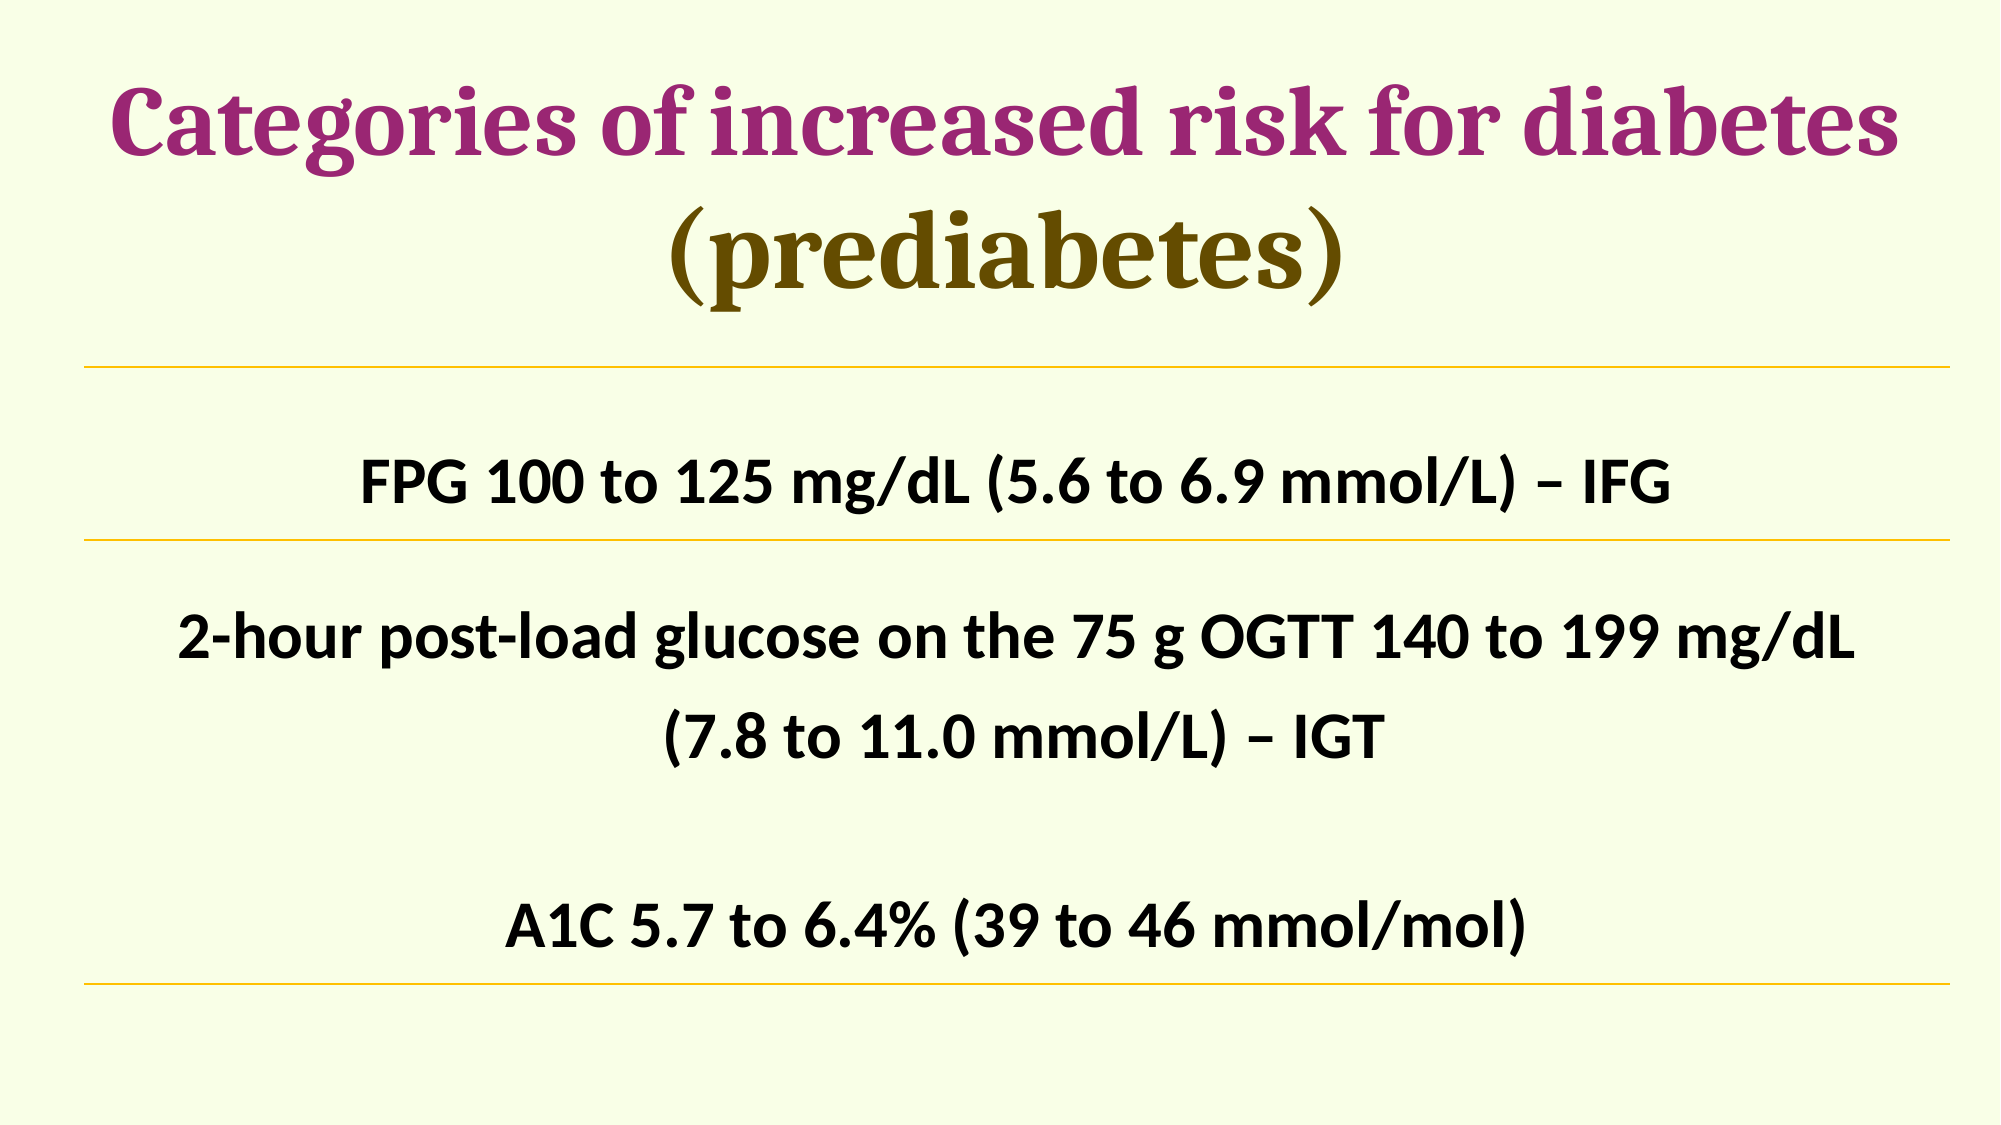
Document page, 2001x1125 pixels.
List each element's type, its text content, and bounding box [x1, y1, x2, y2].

table_header FPG 100 to 125 mg/dL (5.6 to 6.9 mmol/L) – IFG [84, 368, 1950, 539]
text_box Categories of increased risk for diabetes (prediabetes) [63, 48, 1950, 318]
table_cell 2-hour post-load glucose on the 75 g OGTT 140 to 199 mg/dL (7.8 to 11.0 mmol/L) – IGT [84, 541, 1950, 810]
table_cell A1C 5.7 to 6.4% (39 to 46 mmol/mol) [84, 810, 1950, 983]
